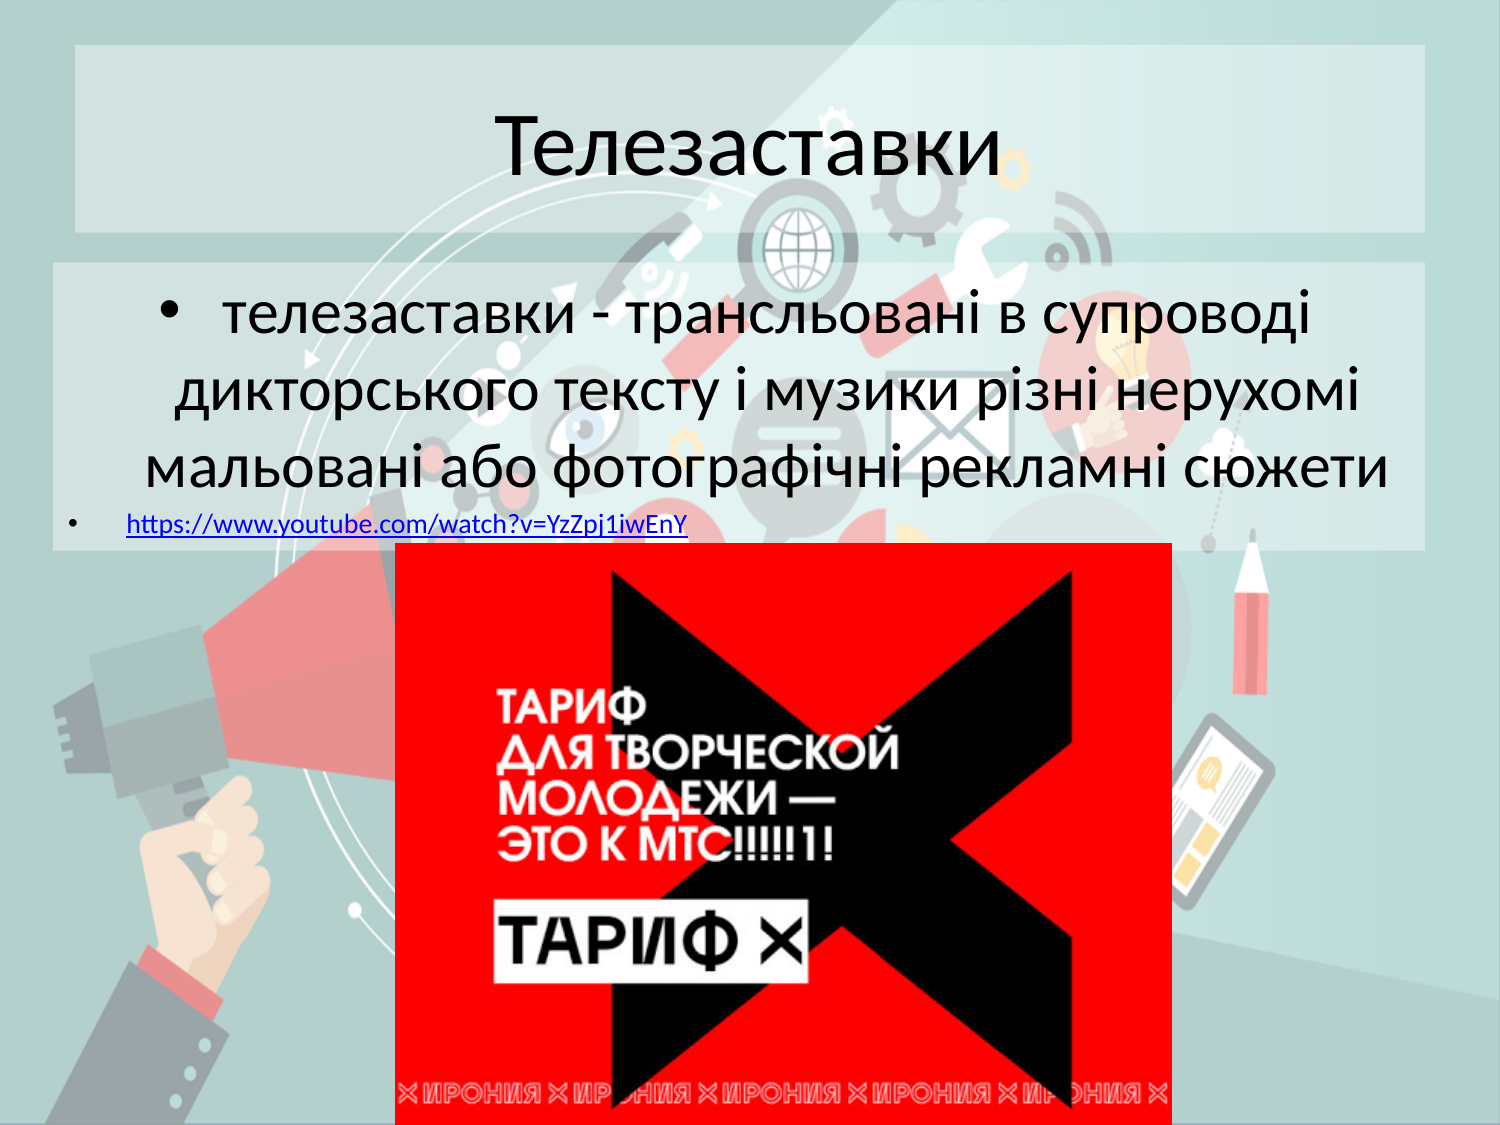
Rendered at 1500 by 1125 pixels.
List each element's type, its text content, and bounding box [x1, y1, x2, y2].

list телезаставки - трансльовані в супроводі дикторського тексту і музики різні нерухомі мальовані або фотографічні рекламні сюжети https://www.youtube.com/watch?v=YzZpj1iwEnY [53, 262, 1425, 551]
picture [395, 543, 1173, 1125]
title Телезаставки [75, 45, 1425, 233]
